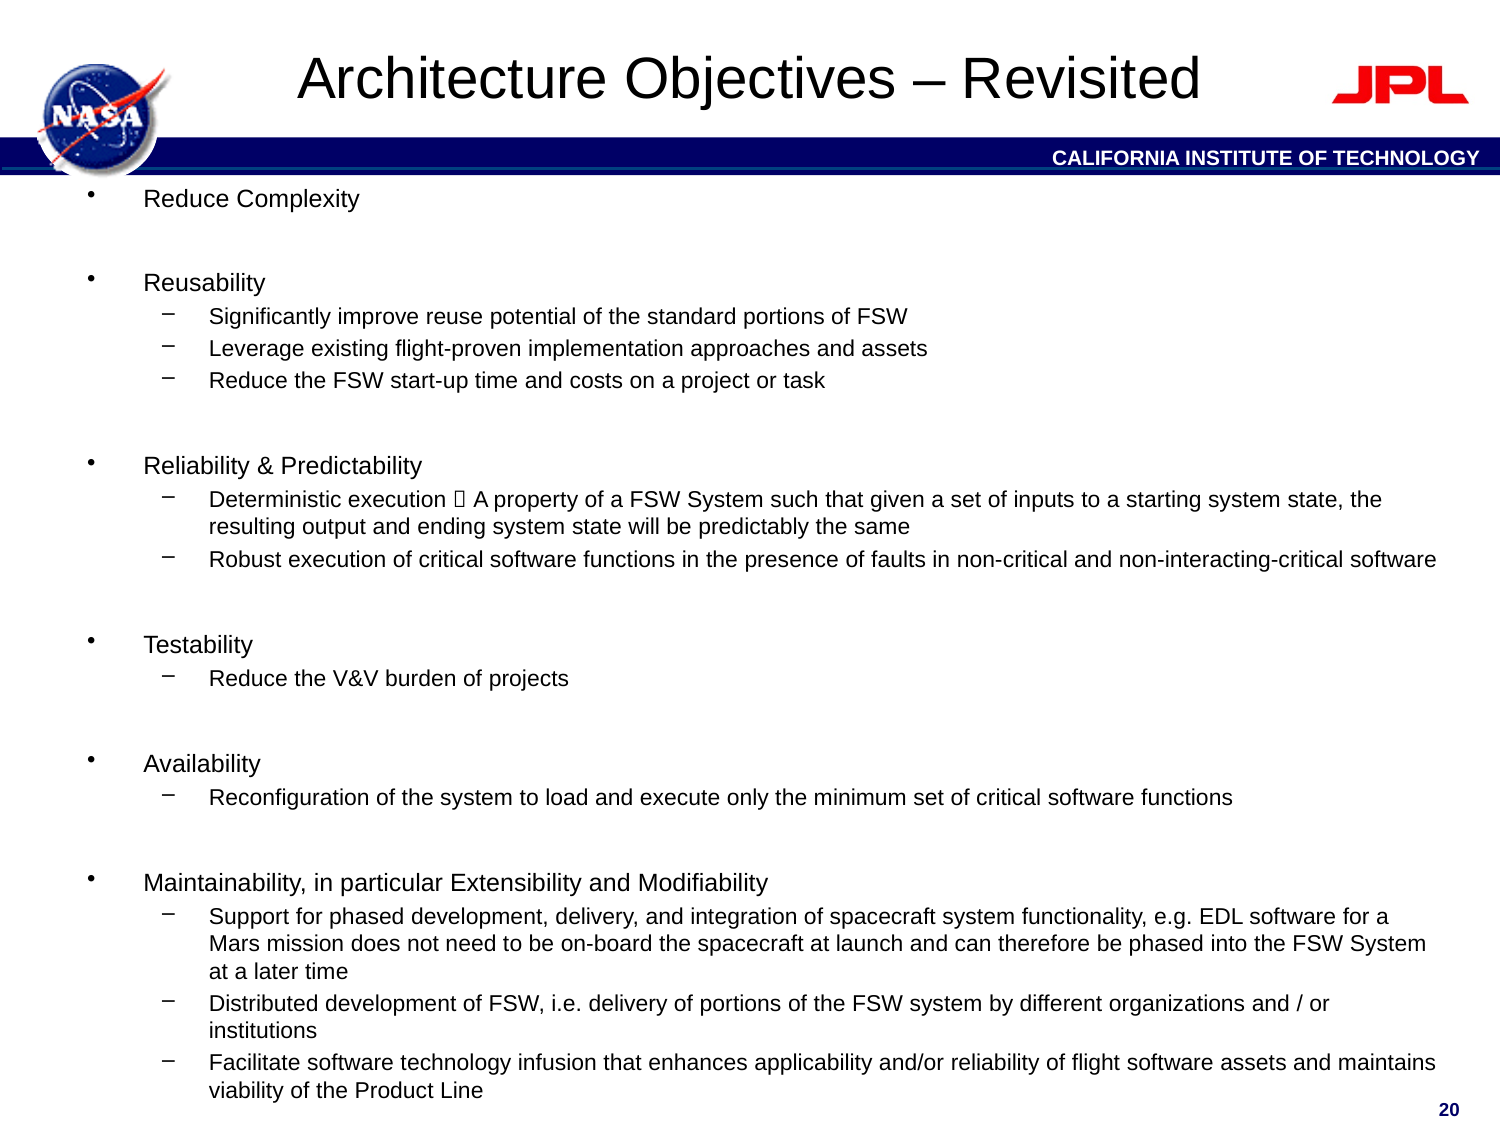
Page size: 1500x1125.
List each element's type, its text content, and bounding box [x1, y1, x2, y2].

picture [1325, 62, 1475, 107]
slide_number 20 [1162, 1090, 1476, 1125]
picture [37, 64, 175, 181]
title Architecture Objectives – Revisited [187, 12, 1313, 138]
list Reduce Complexity Reusability Significantly improve reuse potential of the standard portions of FSW Leverage existing flight-proven implementation approaches and assets Reduce the FSW start-up time and costs on a project or task Reliability & Predictability Deterministic execution  A property of a FSW System such that given a set of inputs to a starting system state, the resulting output and ending system state will be predictably the same Robust execution of critical software functions in the presence of faults in non-critical and non-interacting-critical software Testability Reduce the V&V burden of projects Availability Reconfiguration of the system to load and execute only the minimum set of critical software functions Maintainability, in particular Extensibility and Modifiability Support for phased development, delivery, and integration of spacecraft system functionality, e.g. EDL software for a Mars mission does not need to be on-board the spacecraft at launch and can therefore be phased into the FSW System at a later time Distributed development of FSW, i.e. delivery of portions of the FSW system by different organizations and / or institutions Facilitate software technology infusion that enhances applicability and/or reliability of flight software assets and maintains viability of the Product Line Portability Portability of FSW to multiple different platforms, e.g. Reference Bus, Broadreach, etc. Support for software executing in different partitions, CPU cores, or processors [71, 174, 1460, 1125]
